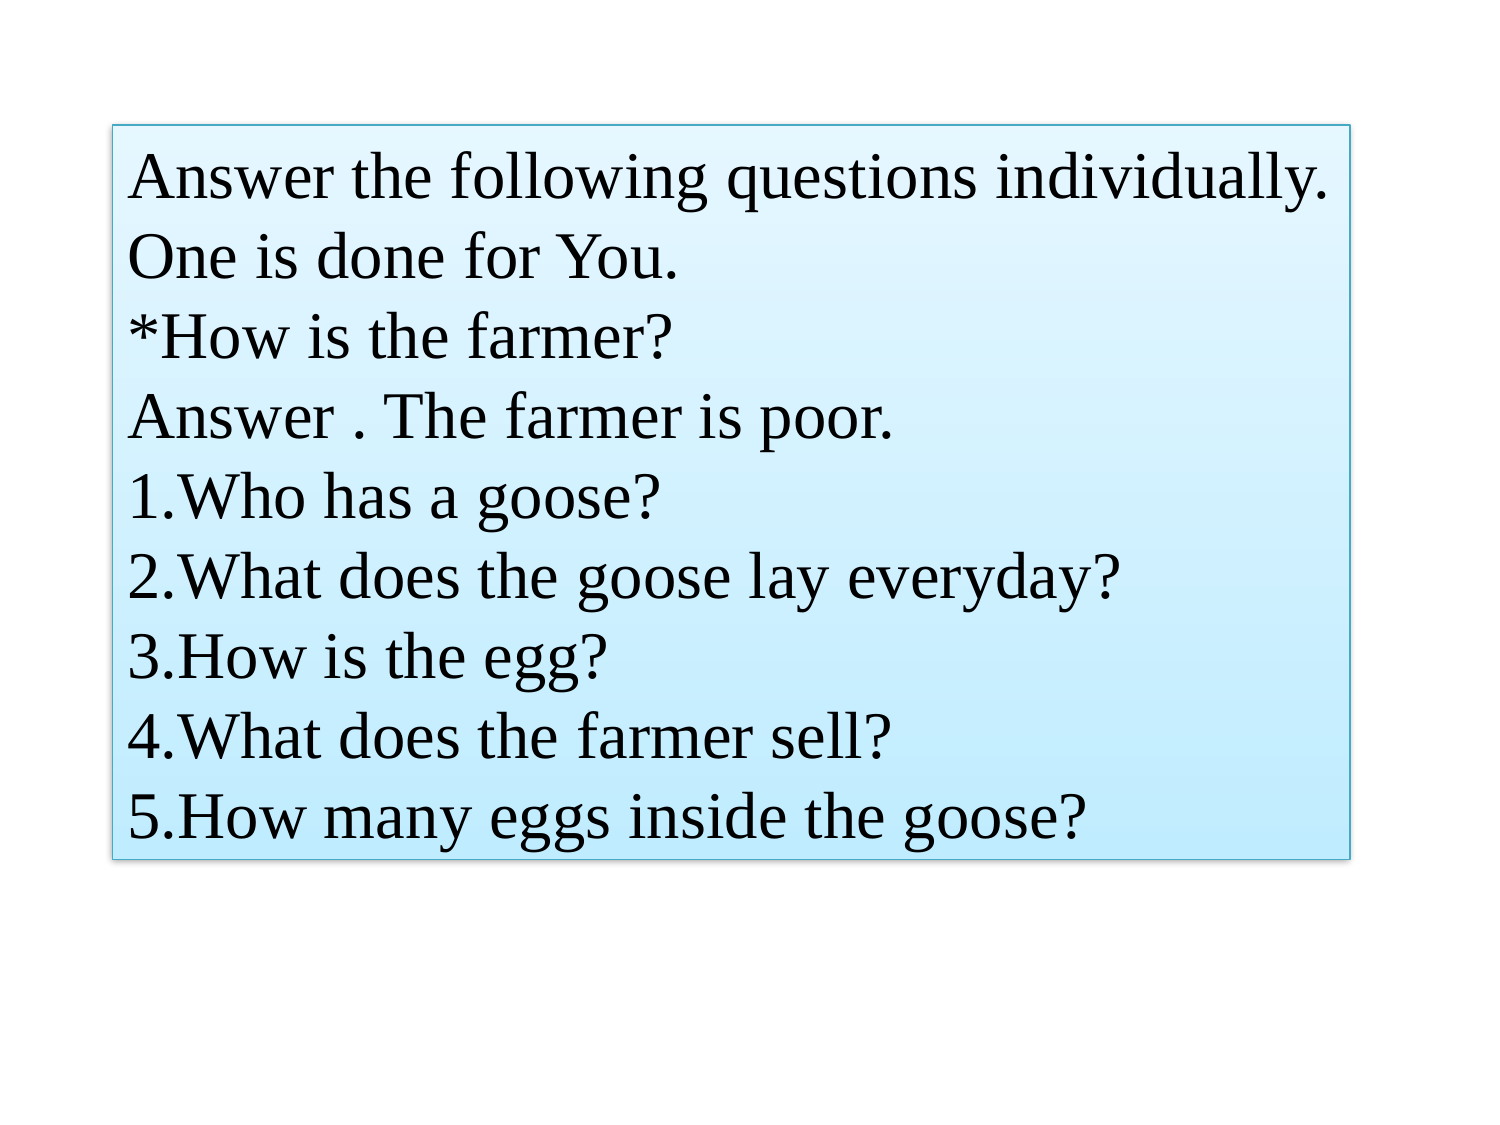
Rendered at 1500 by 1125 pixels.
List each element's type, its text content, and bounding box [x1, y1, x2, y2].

text_box Answer the following questions individually. One is done for You. *How is the farmer? Answer . The farmer is poor. 1.Who has a goose? 2.What does the goose lay everyday? 3.How is the egg? 4.What does the farmer sell? 5.How many eggs inside the goose? [112, 124, 1351, 860]
